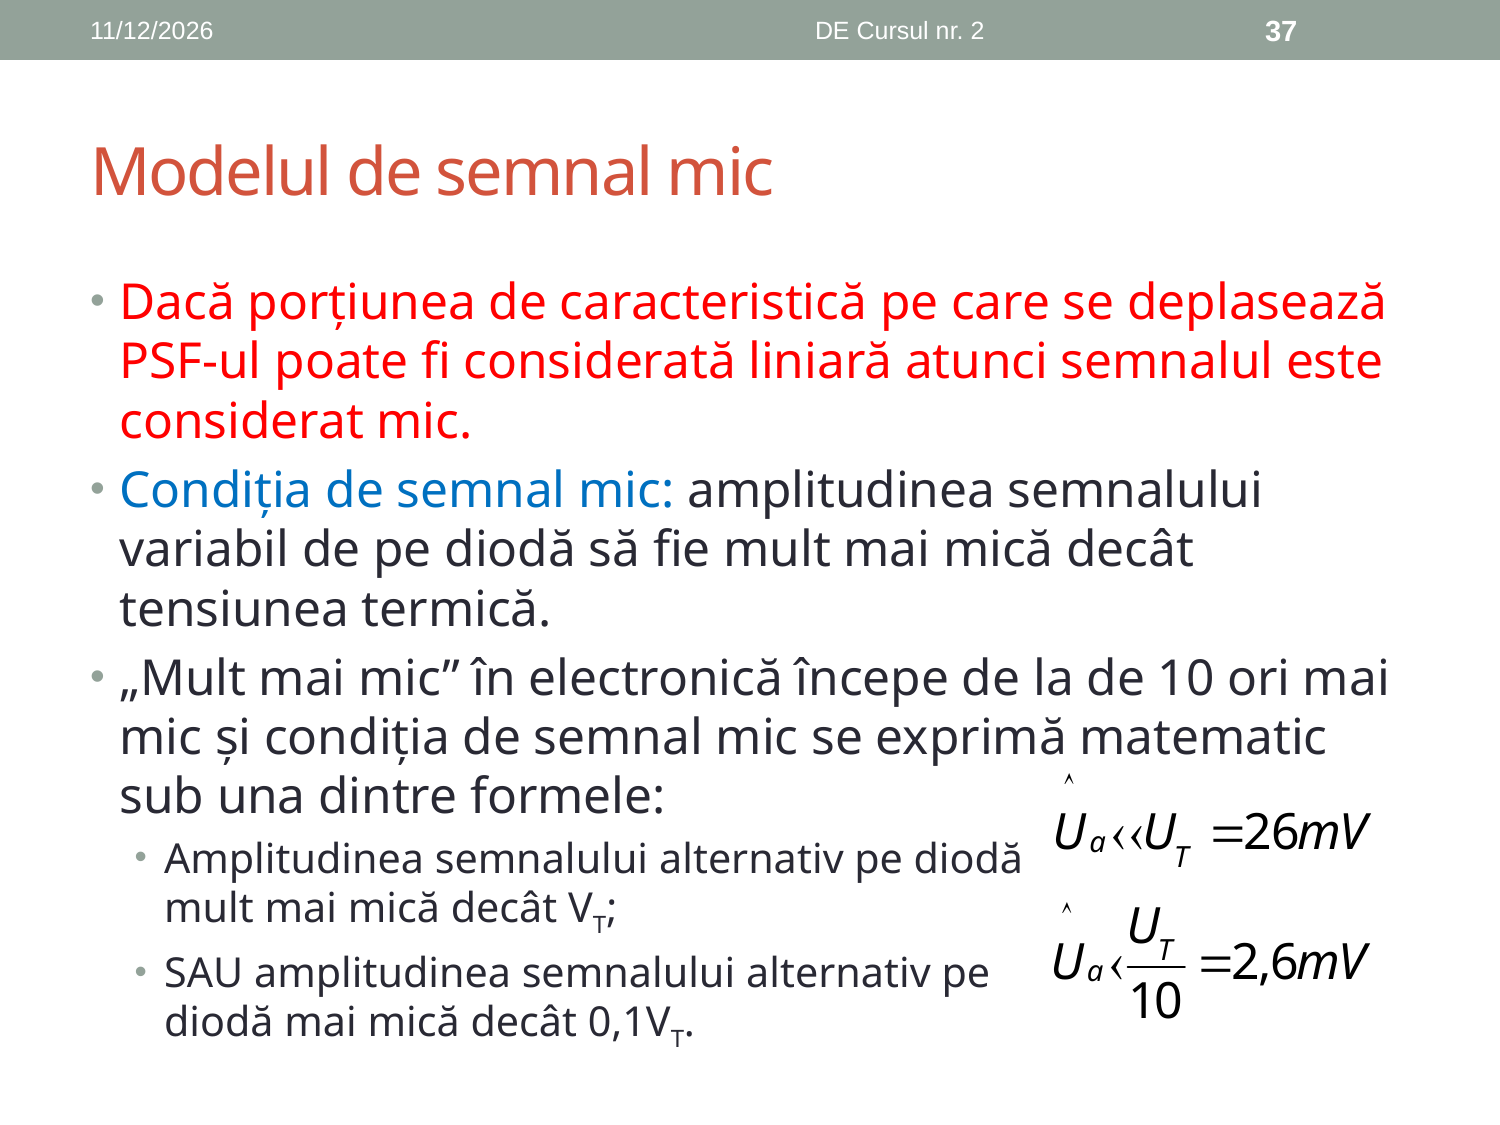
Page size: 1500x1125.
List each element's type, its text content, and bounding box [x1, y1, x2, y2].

title Modelul de semnal mic [75, 87, 1425, 250]
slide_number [75, 3, 550, 57]
footer DE Cursul nr. 2 [562, 3, 1238, 57]
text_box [1049, 762, 1384, 880]
slide_number 37 [1250, 3, 1425, 57]
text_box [1047, 887, 1386, 1030]
list Dacă porțiunea de caracteristică pe care se deplasează PSF-ul poate fi considerată liniară atunci semnalul este considerat mic. Condiția de semnal mic: amplitudinea semnalului variabil de pe diodă să fie mult mai mică decât tensiunea termică. „Mult mai mic” în electronică începe de la de 10 ori mai mic şi condiția de semnal mic se exprimă matematic sub una dintre formele: Amplitudinea semnalului alternativ pe diodă mult mai mică decât VT; SAU amplitudinea semnalului alternativ pe diodă mai mică decât 0,1VT. [75, 262, 1425, 1063]
